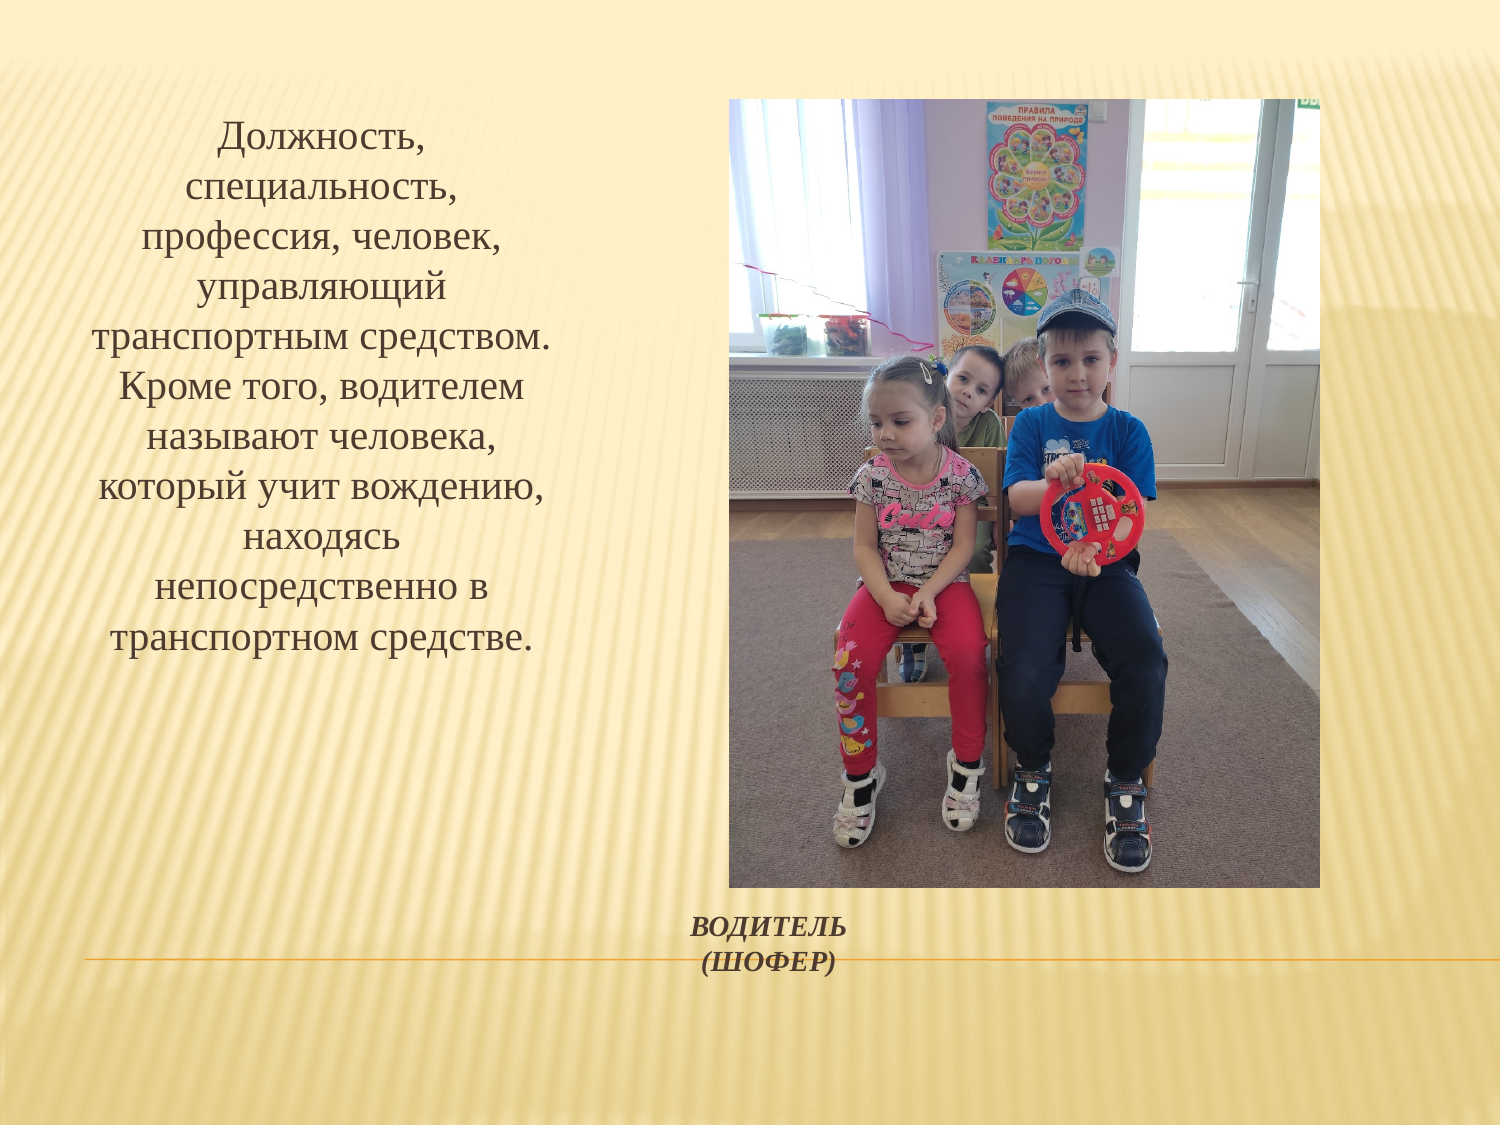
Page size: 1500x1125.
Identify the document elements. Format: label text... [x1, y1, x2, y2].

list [728, 99, 1321, 888]
title Водитель (шофер) [75, 900, 1463, 986]
list Должность, специальность, профессия, человек, управляющий транспортным средством. Кроме того, водителем называют человека, который учит вождению, находясь непосредственно в транспортном средстве. [75, 99, 569, 888]
